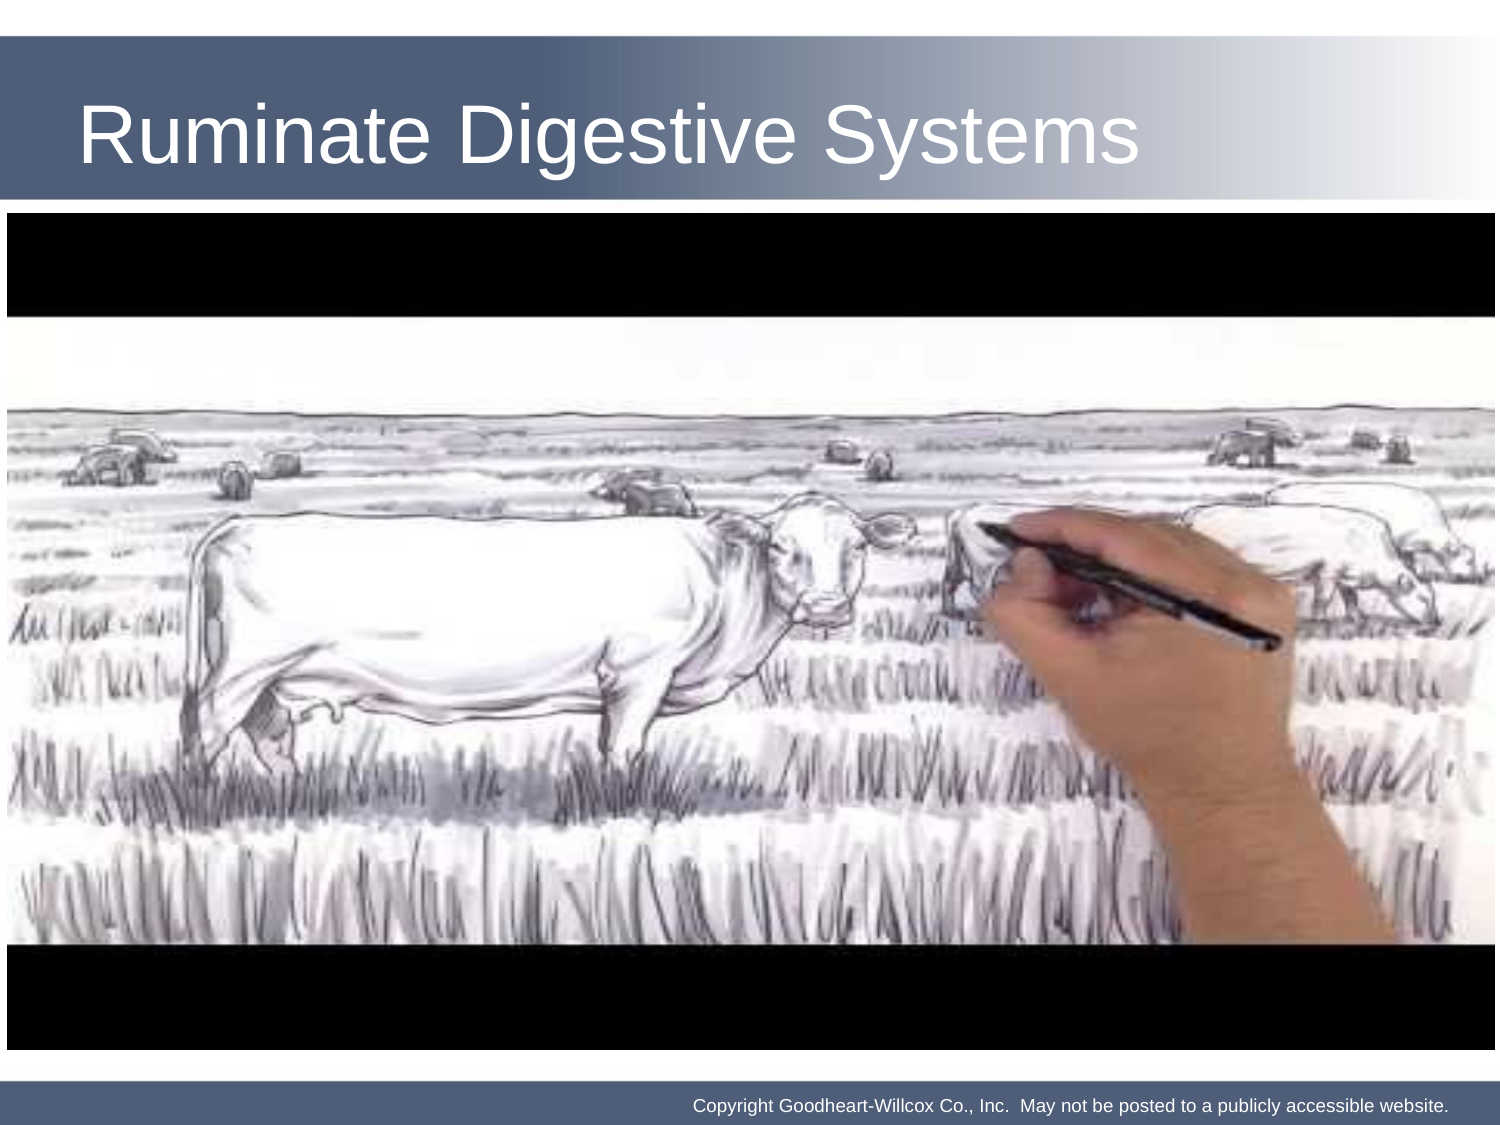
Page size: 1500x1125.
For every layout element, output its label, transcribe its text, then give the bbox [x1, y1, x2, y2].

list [5, 212, 1496, 1051]
picture [0, 0, 1500, 1125]
title Ruminate Digestive Systems [62, 24, 1450, 188]
